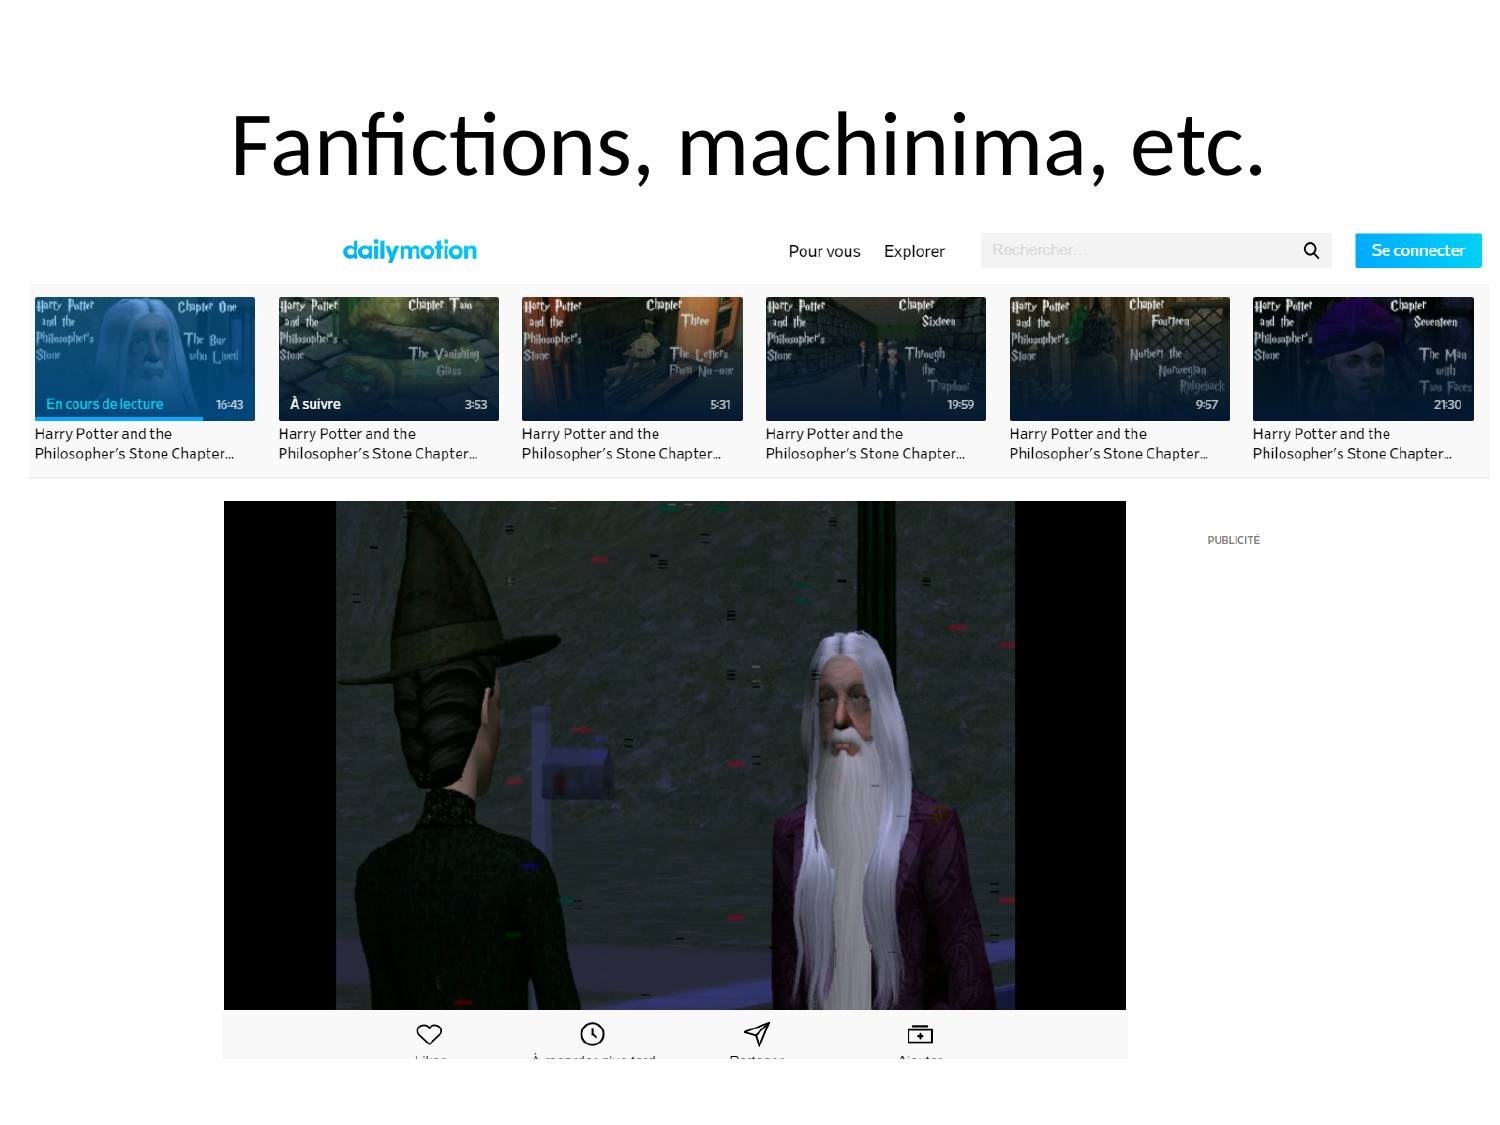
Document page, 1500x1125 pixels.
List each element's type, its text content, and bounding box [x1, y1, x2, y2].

title Fanfictions, machinima, etc. [75, 45, 1425, 218]
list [29, 219, 1490, 1059]
